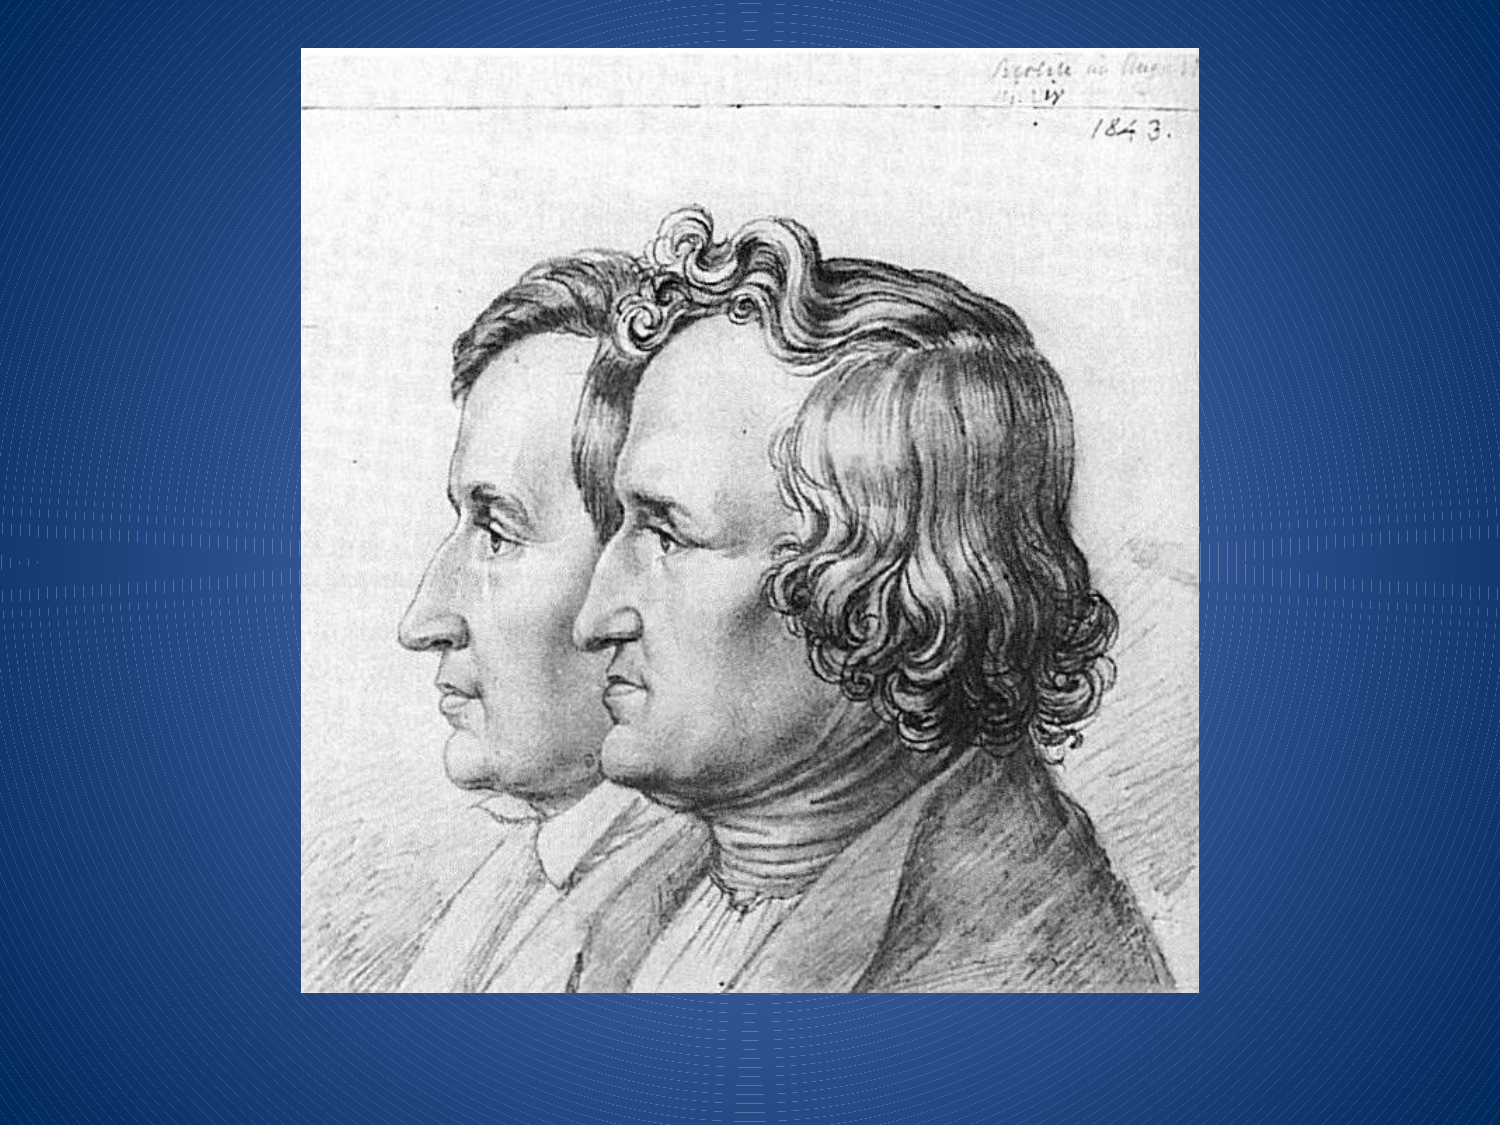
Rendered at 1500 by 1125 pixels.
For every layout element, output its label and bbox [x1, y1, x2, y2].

picture [300, 48, 1200, 993]
